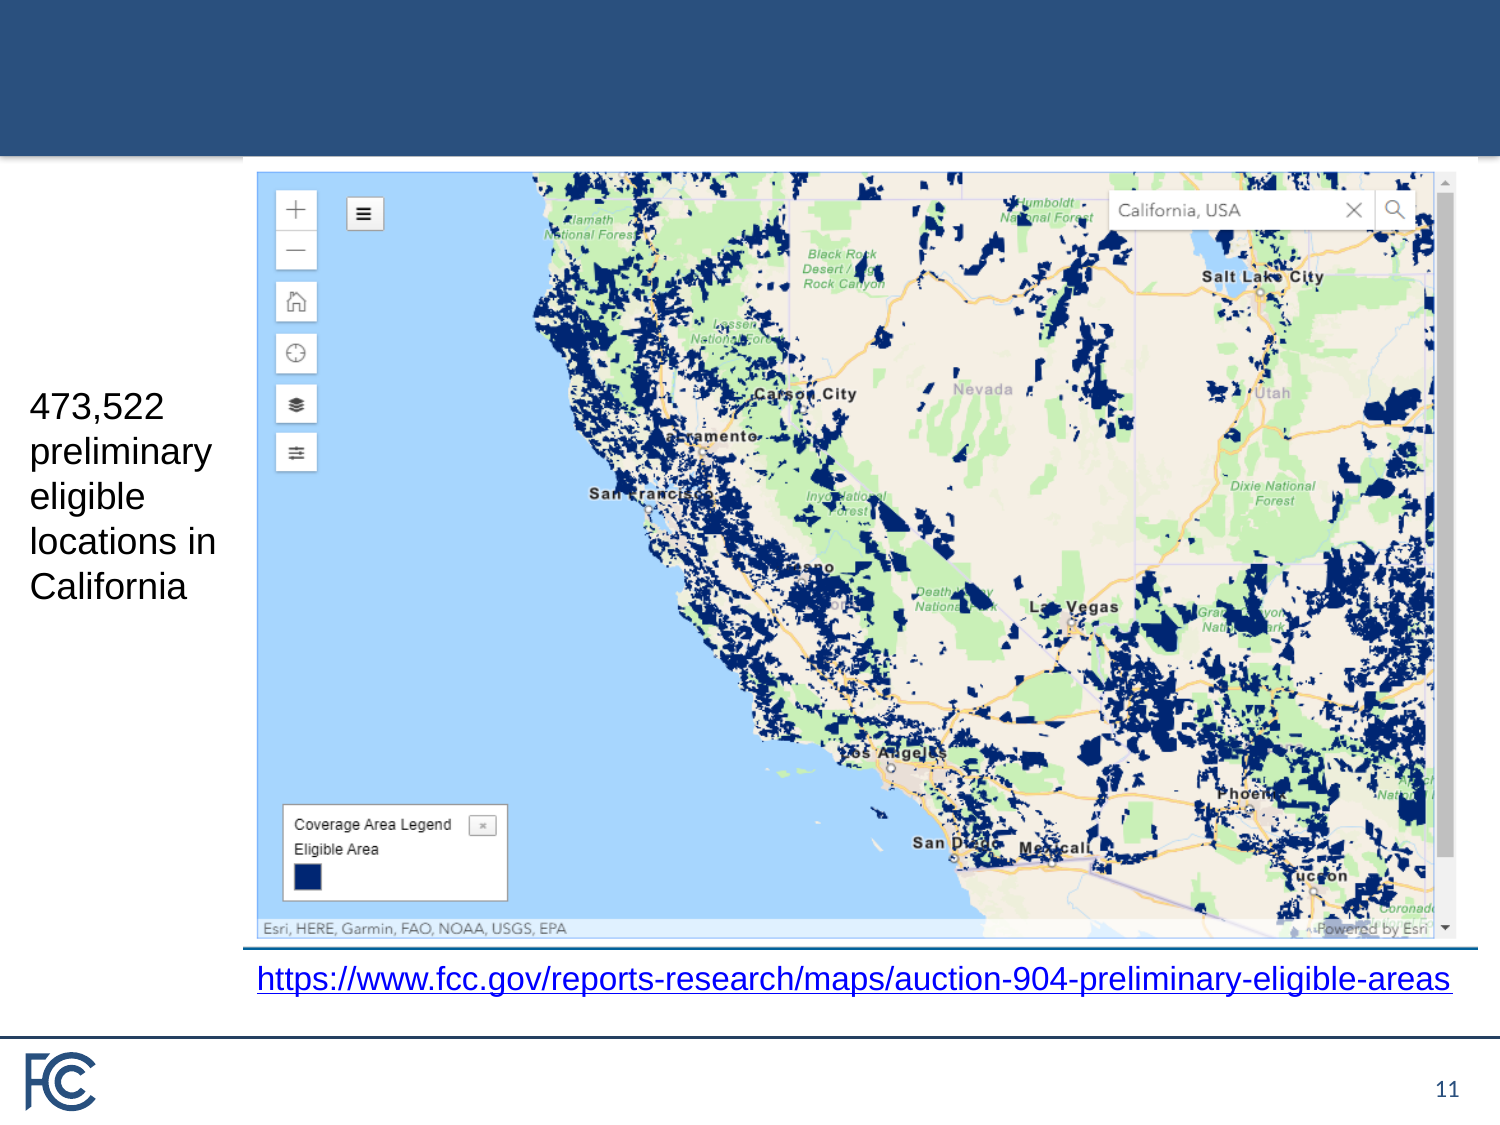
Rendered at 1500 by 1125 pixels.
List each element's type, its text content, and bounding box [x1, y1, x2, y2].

text_box 473,522 preliminary eligible locations in California [14, 374, 238, 615]
text_box https://www.fcc.gov/reports-research/maps/auction-904-preliminary-eligible-areas [237, 949, 1472, 1005]
slide_number 10 [1125, 1050, 1475, 1110]
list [243, 157, 1479, 951]
